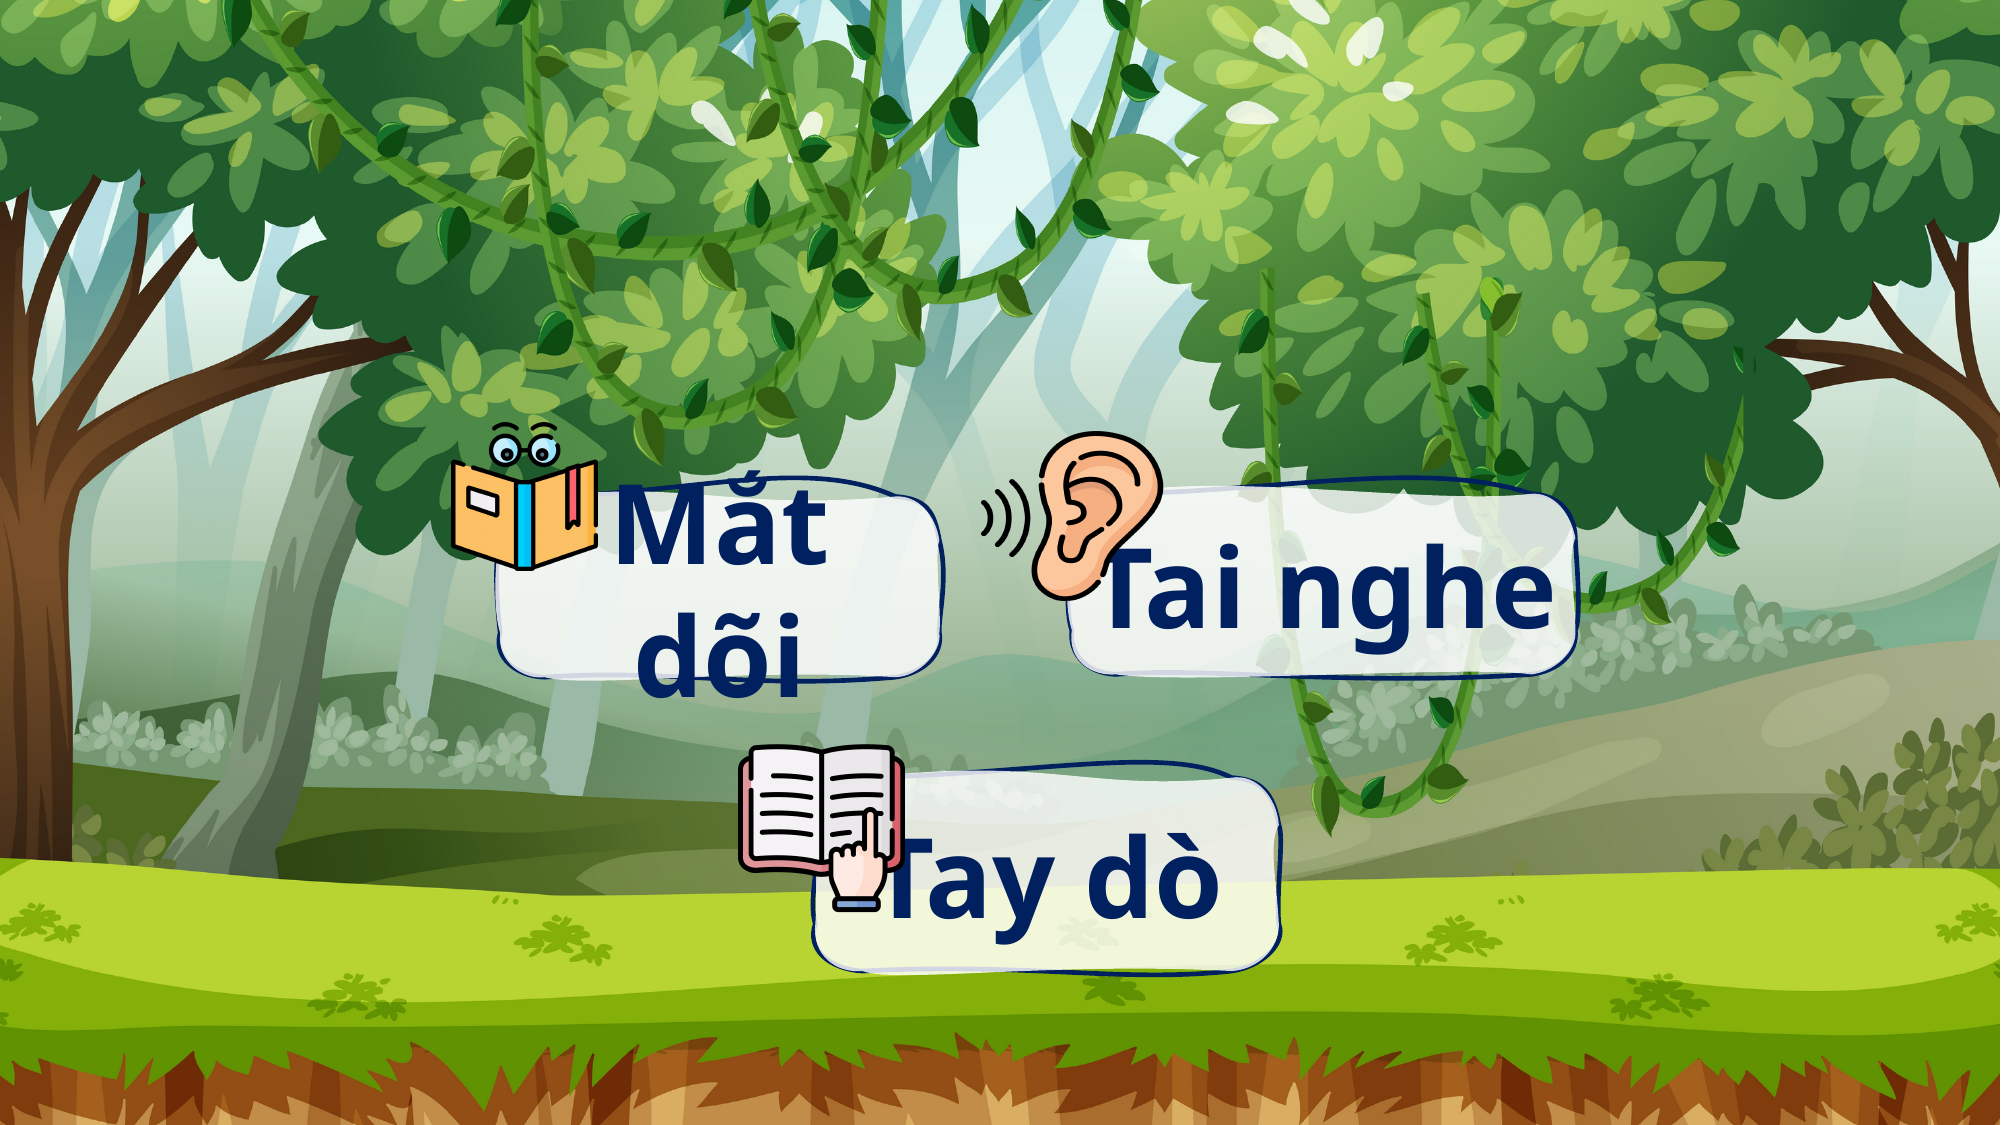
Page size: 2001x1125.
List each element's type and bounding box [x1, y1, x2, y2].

text_box [975, 431, 1576, 675]
text_box [451, 422, 940, 678]
text_box [0, 0, 2000, 1125]
text_box [737, 742, 1280, 972]
